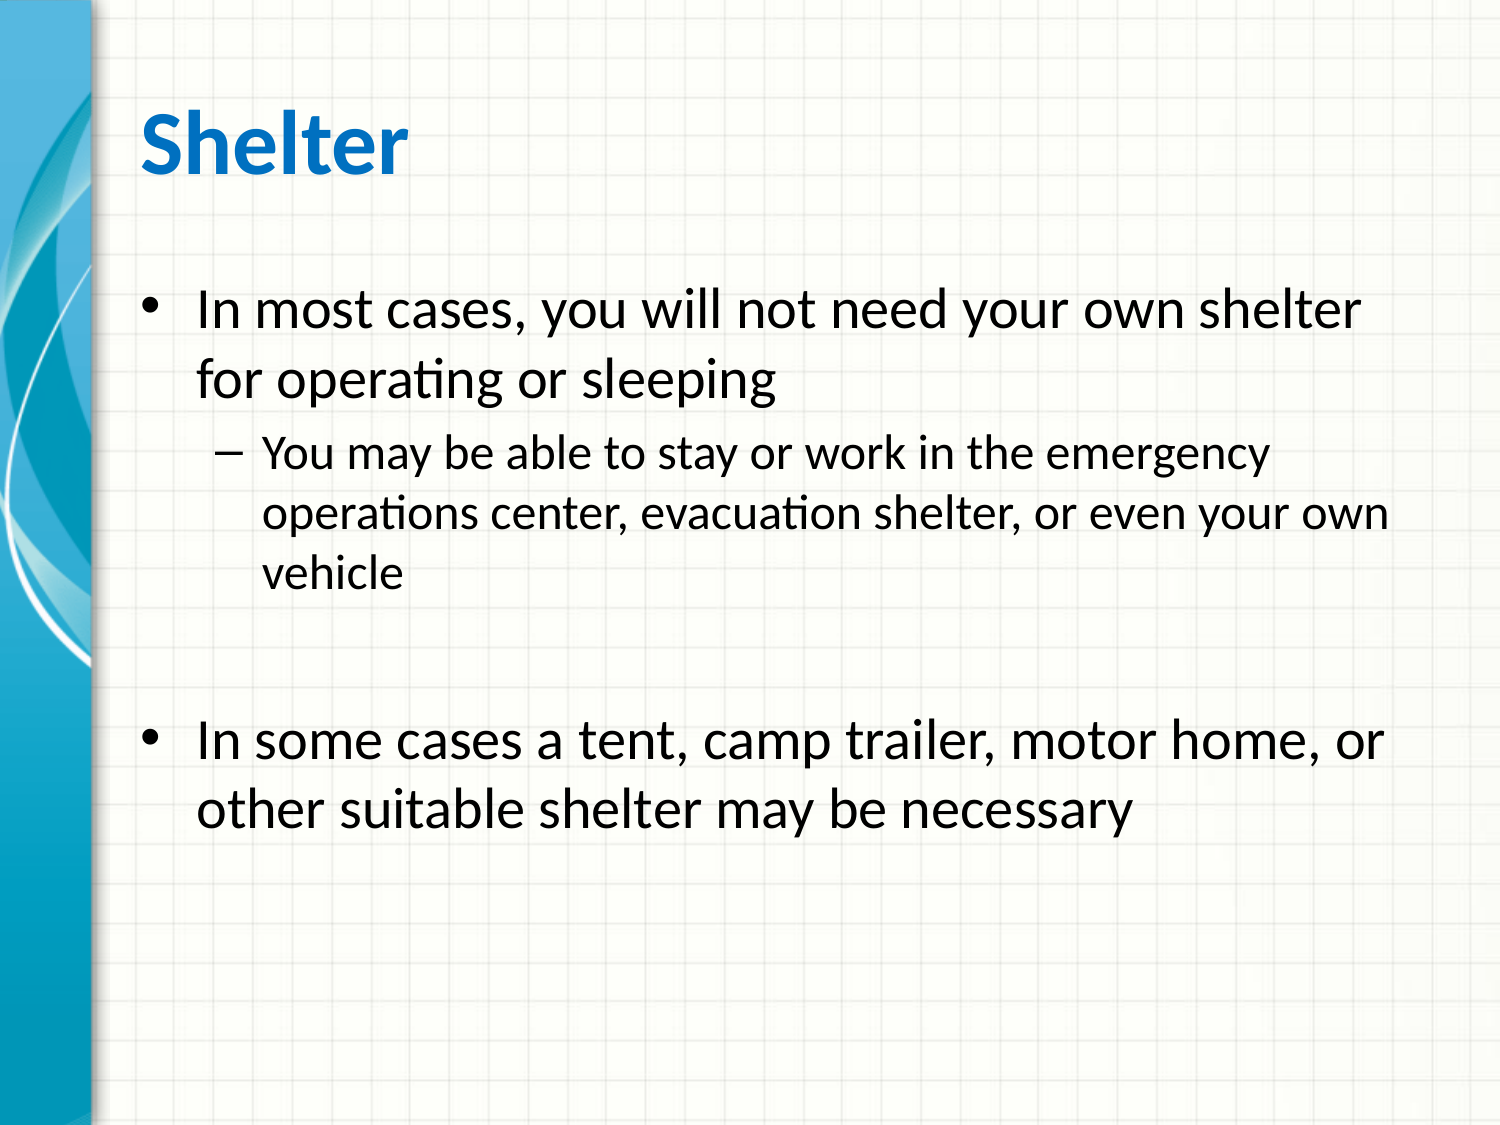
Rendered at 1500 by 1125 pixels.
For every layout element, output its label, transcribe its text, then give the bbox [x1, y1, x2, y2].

picture [0, 0, 1500, 1125]
list In most cases, you will not need your own shelter for operating or sleeping You may be able to stay or work in the emergency operations center, evacuation shelter, or even your own vehicle In some cases a tent, camp trailer, motor home, or other suitable shelter may be necessary [125, 262, 1450, 1005]
title Shelter [125, 44, 1450, 232]
